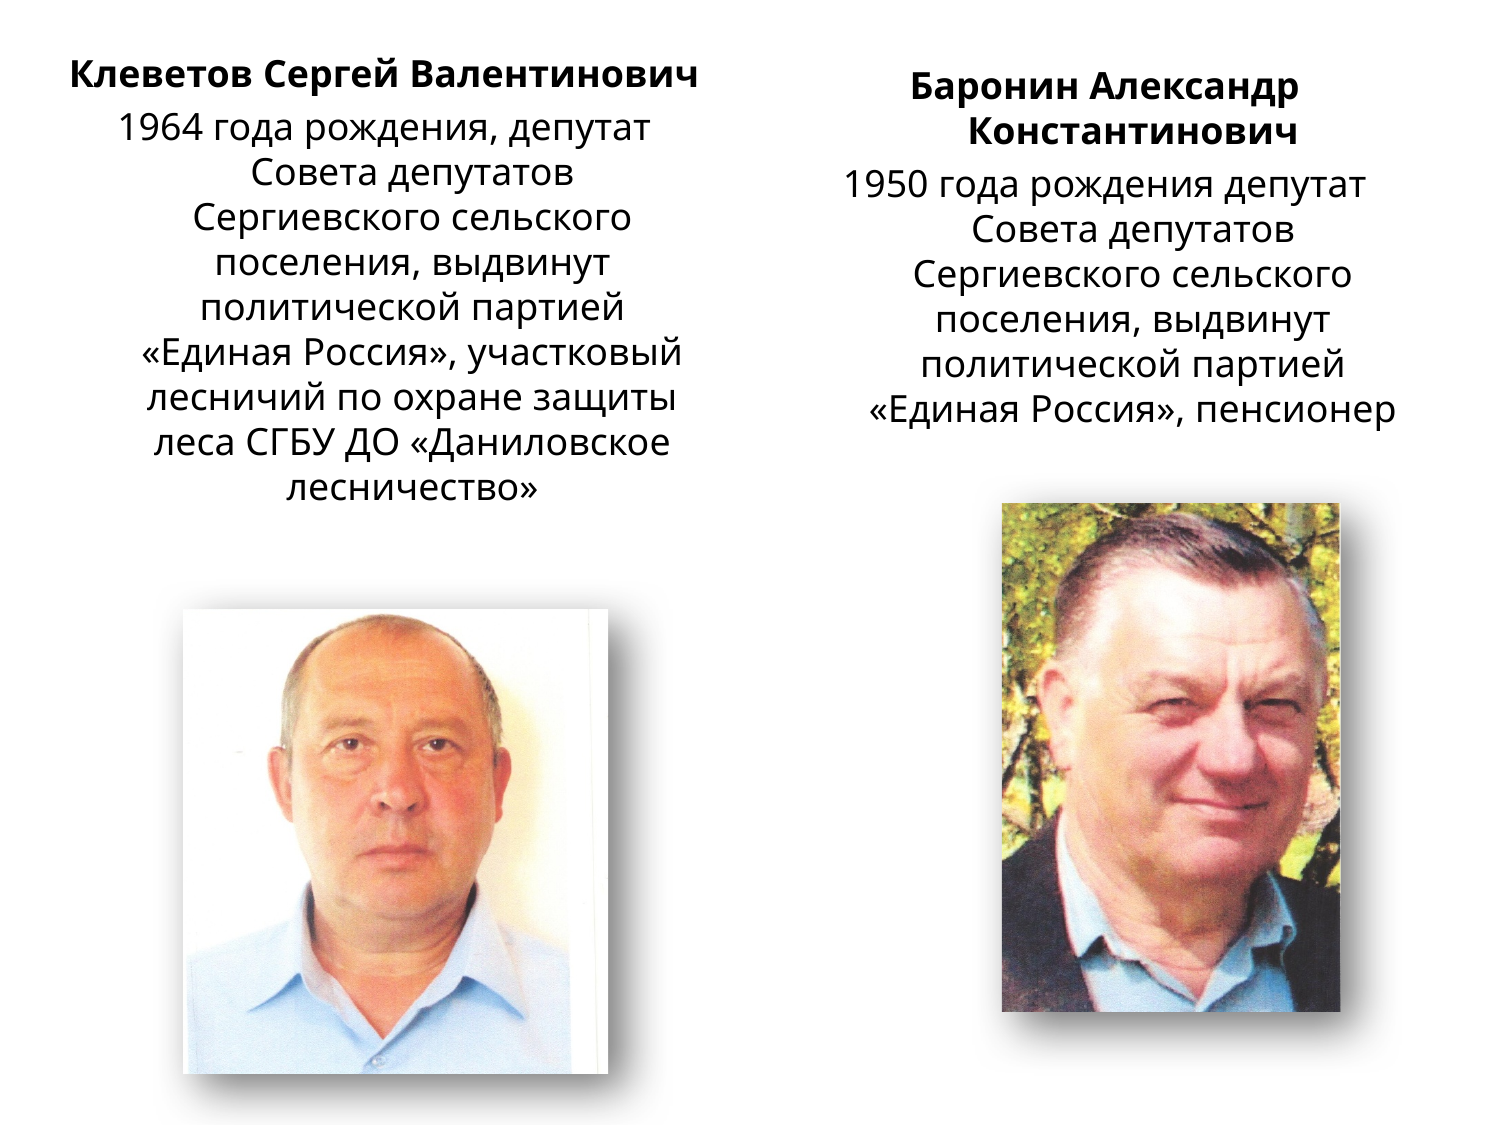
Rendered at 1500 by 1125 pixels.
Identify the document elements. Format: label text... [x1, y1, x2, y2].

picture [182, 609, 609, 1074]
list Баронин Александр Константинович 1950 года рождения депутат Совета депутатов Сергиевского сельского поселения, выдвинут политической партией «Единая Россия», пенсионер [773, 54, 1437, 797]
picture [1001, 503, 1341, 1012]
list Клеветов Сергей Валентинович 1964 года рождения, депутат Совета депутатов Сергиевского сельского поселения, выдвинут политической партией «Единая Россия», участковый лесничий по охране защиты леса СГБУ ДО «Даниловское лесничество» [53, 42, 716, 786]
